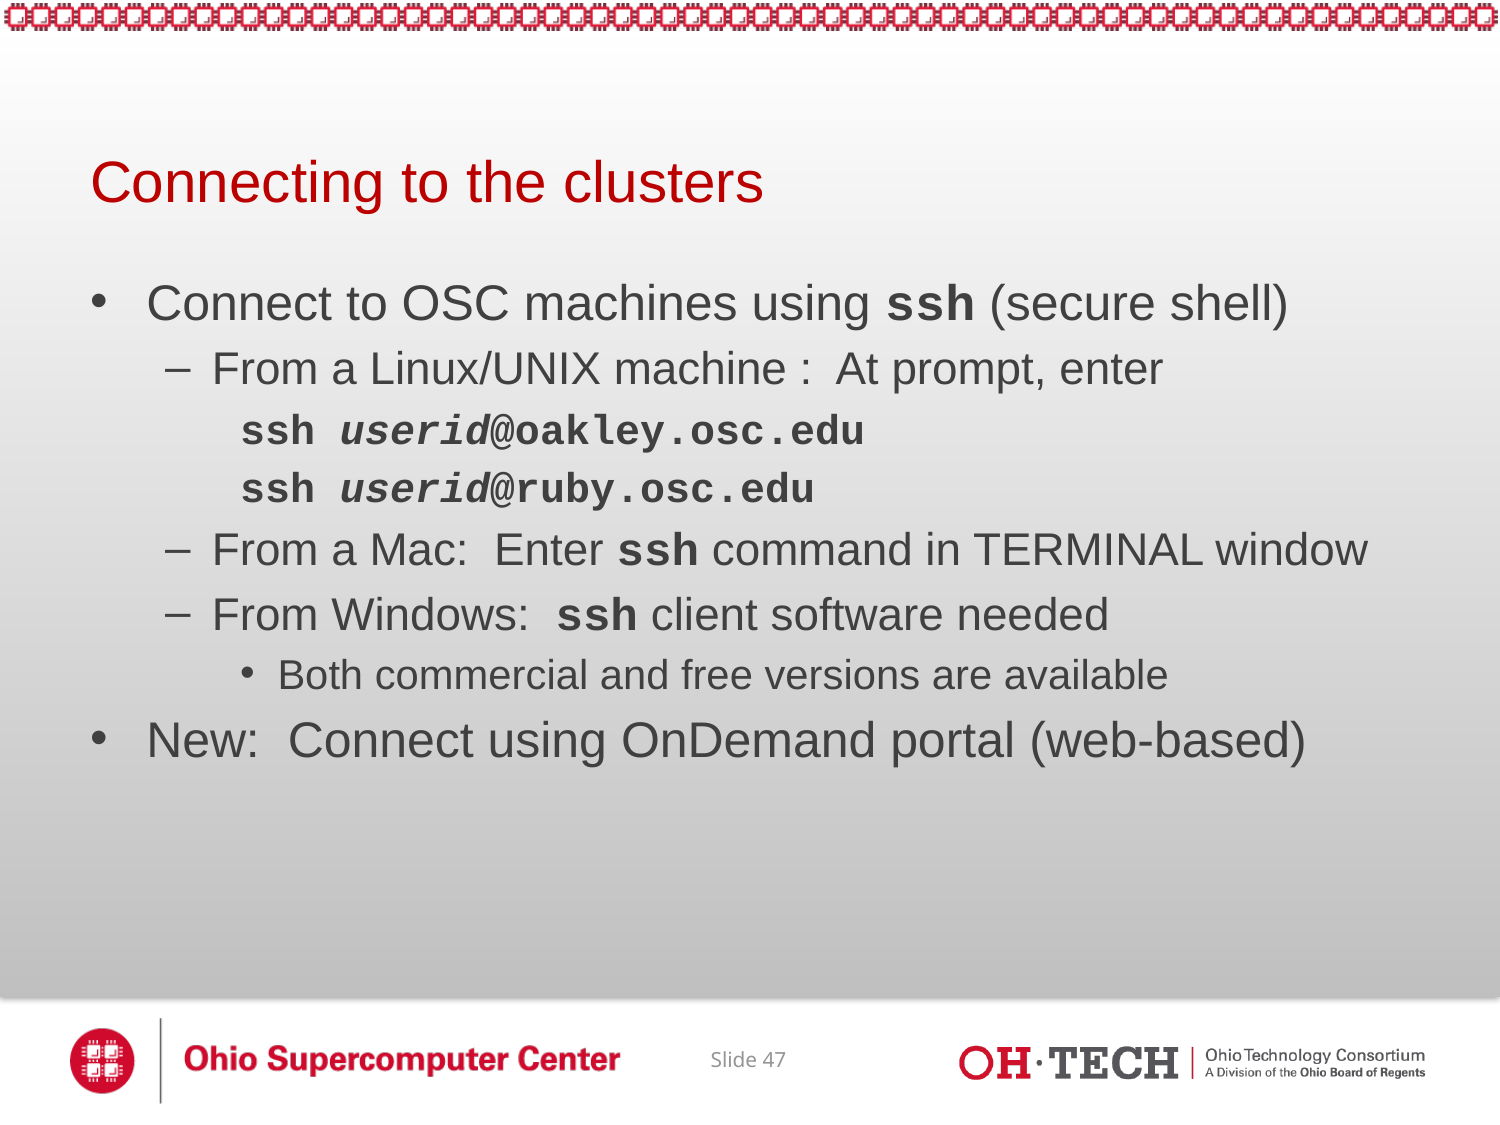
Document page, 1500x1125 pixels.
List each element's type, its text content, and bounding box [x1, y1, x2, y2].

picture [949, 1032, 1441, 1091]
picture [0, 3, 1500, 31]
list Connect to OSC machines using ssh (secure shell) From a Linux/UNIX machine : At prompt, enter ssh userid@oakley.osc.edu ssh userid@ruby.osc.edu From a Mac: Enter ssh command in TERMINAL window From Windows: ssh client software needed Both commercial and free versions are available New: Connect using OnDemand portal (web-based) [75, 262, 1425, 904]
picture [69, 1017, 622, 1105]
title Connecting to the clusters [75, 125, 1425, 233]
